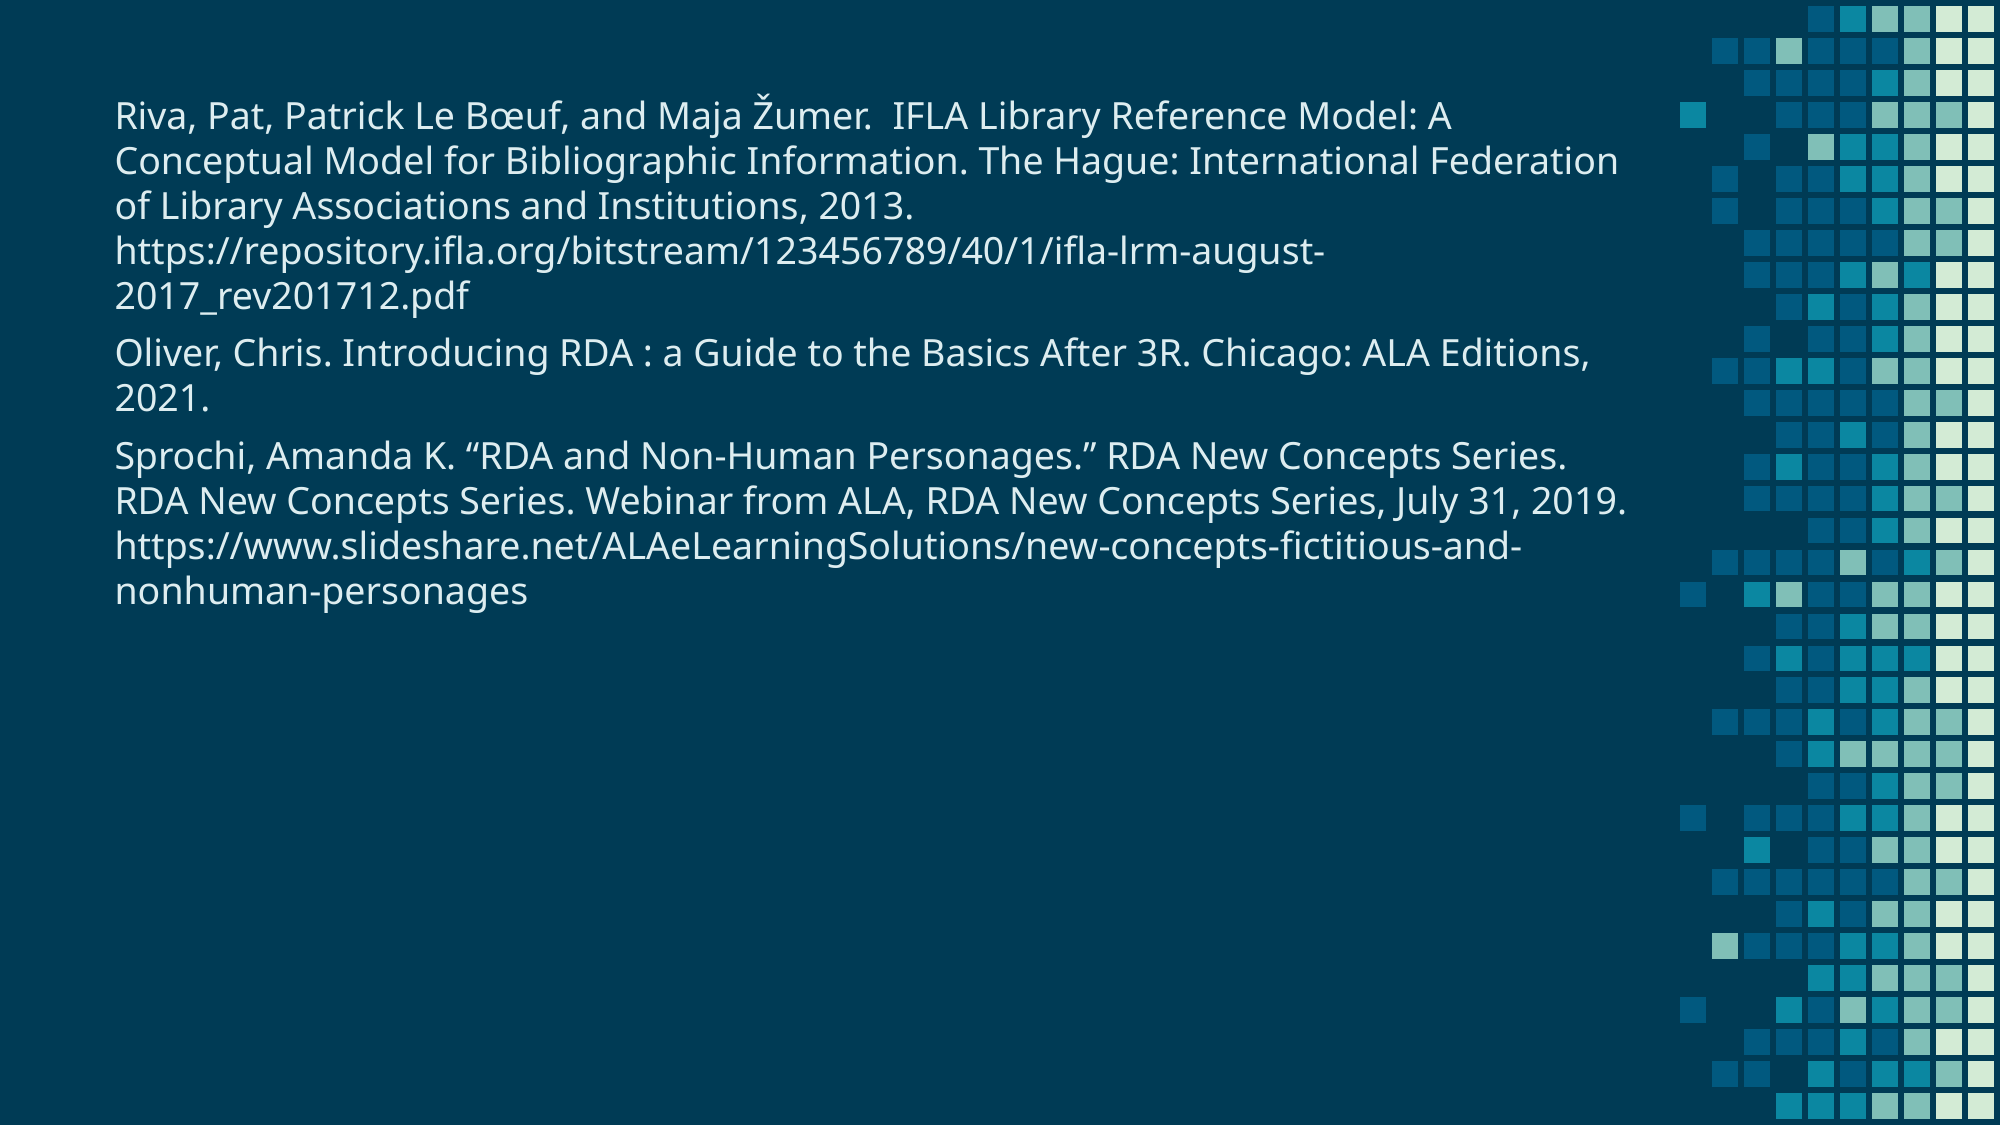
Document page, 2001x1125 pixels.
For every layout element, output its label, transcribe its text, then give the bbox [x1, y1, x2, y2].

text_box Riva, Pat, Patrick Le Bœuf, and Maja Žumer. IFLA Library Reference Model: A Conceptual Model for Bibliographic Information. The Hague: International Federation of Library Associations and Institutions, 2013. https://repository.ifla.org/bitstream/123456789/40/1/ifla-lrm-august-2017_rev201712.pdf Oliver, Chris. Introducing RDA : a Guide to the Basics After 3R. Chicago: ALA Editions, 2021. Sprochi, Amanda K. “RDA and Non-Human Personages.” RDA New Concepts Series. RDA New Concepts Series. Webinar from ALA, RDA New Concepts Series, July 31, 2019. https://www.slideshare.net/ALAeLearningSolutions/new-concepts-fictitious-and-nonhuman-personages [99, 84, 1654, 620]
